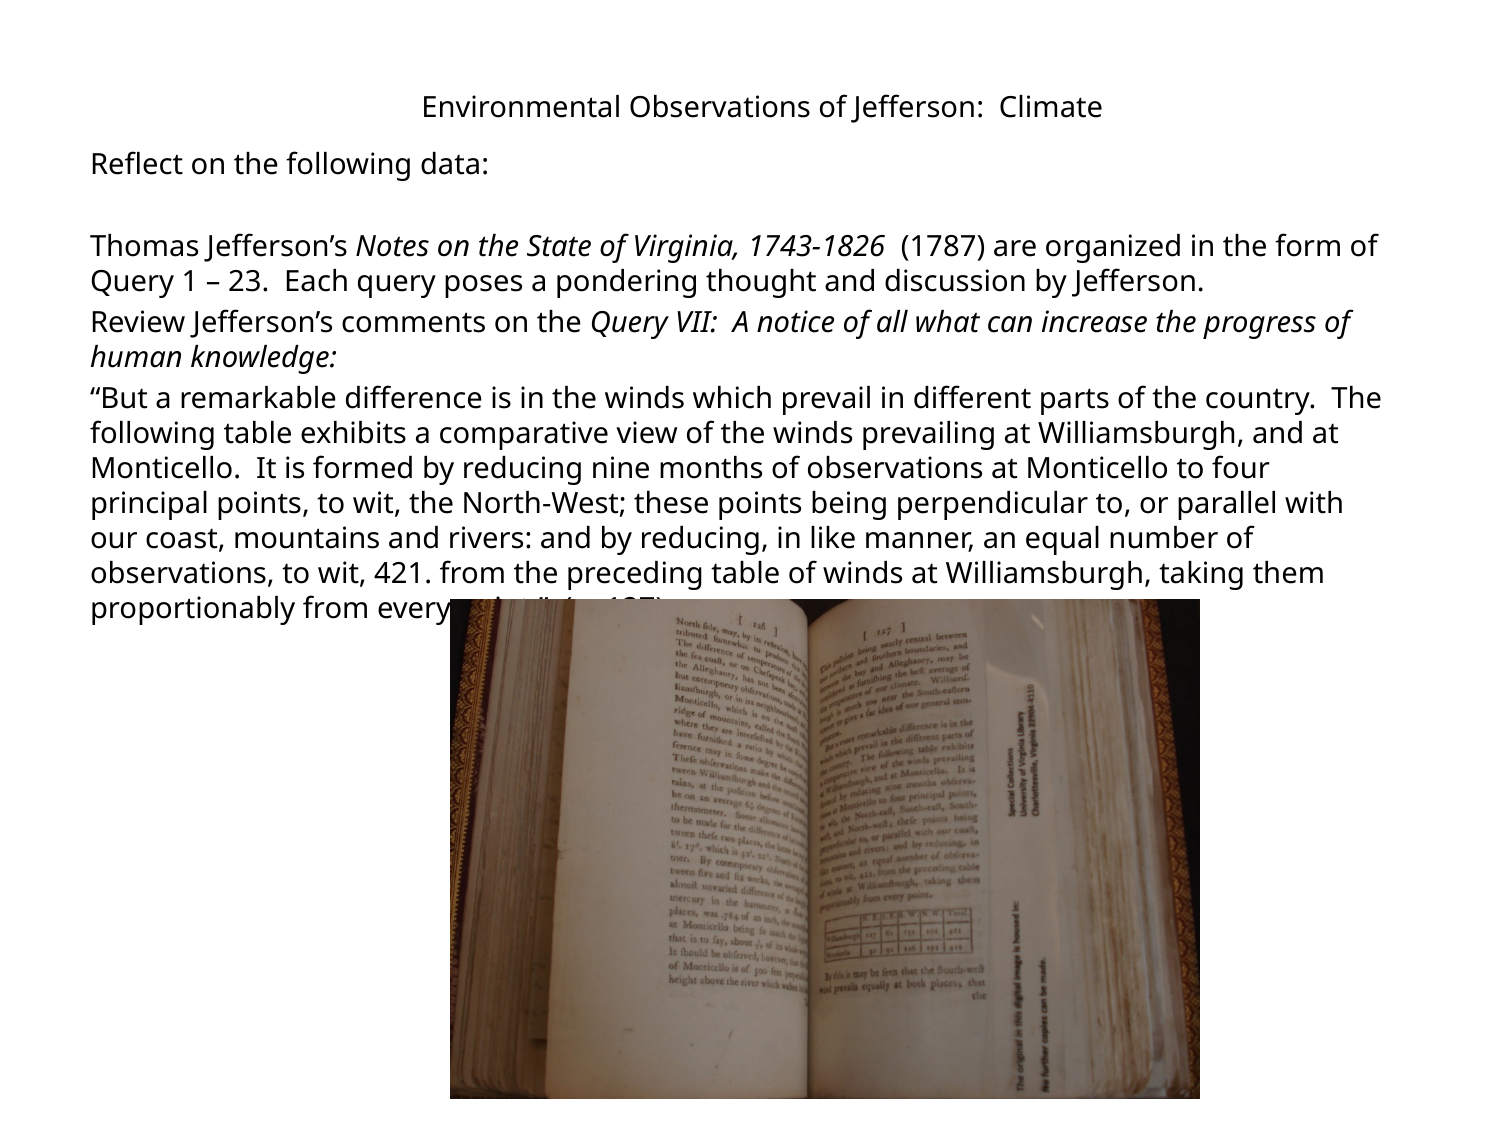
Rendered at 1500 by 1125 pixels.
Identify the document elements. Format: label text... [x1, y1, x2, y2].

title Environmental Observations of Jefferson: Climate [137, 62, 1388, 137]
subtitle Reflect on the following data: Thomas Jefferson’s Notes on the State of Virginia, 1743-1826 (1787) are organized in the form of Query 1 – 23. Each query poses a pondering thought and discussion by Jefferson. Review Jefferson’s comments on the Query VII: A notice of all what can increase the progress of human knowledge: “But a remarkable difference is in the winds which prevail in different parts of the country. The following table exhibits a comparative view of the winds prevailing at Williamsburgh, and at Monticello. It is formed by reducing nine months of observations at Monticello to four principal points, to wit, the North-West; these points being perpendicular to, or parallel with our coast, mountains and rivers: and by reducing, in like manner, an equal number of observations, to wit, 421. from the preceding table of winds at Williamsburgh, taking them proportionably from every point.” (p. 127) [75, 137, 1400, 1063]
picture [449, 599, 1201, 1099]
